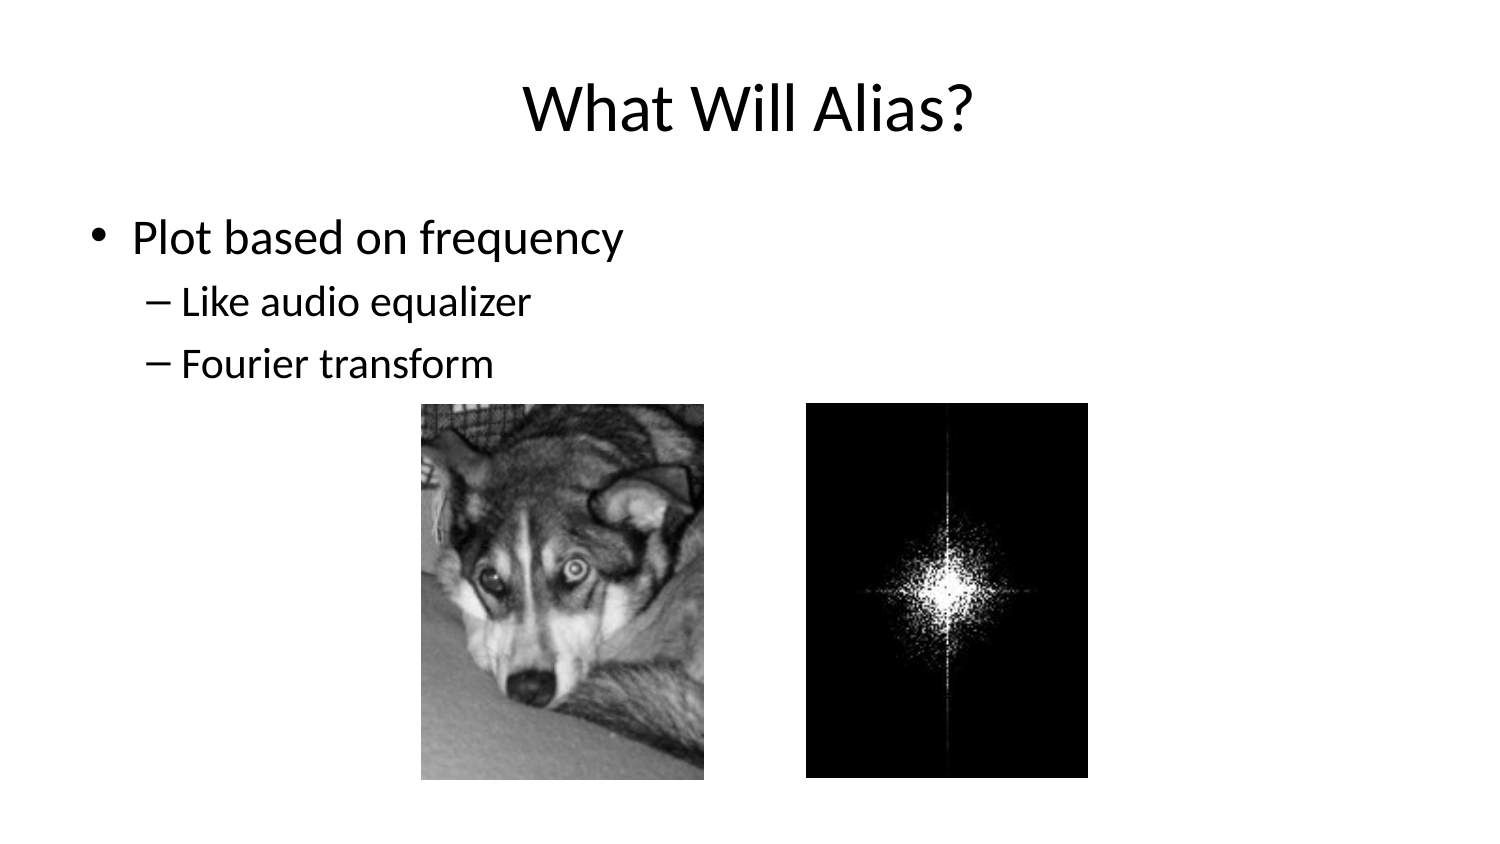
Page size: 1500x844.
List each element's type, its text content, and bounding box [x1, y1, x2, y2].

title What Will Alias? [75, 33, 1425, 175]
picture [806, 402, 1088, 779]
picture [421, 404, 704, 780]
list Plot based on frequency Like audio equalizer Fourier transform [75, 196, 1425, 754]
